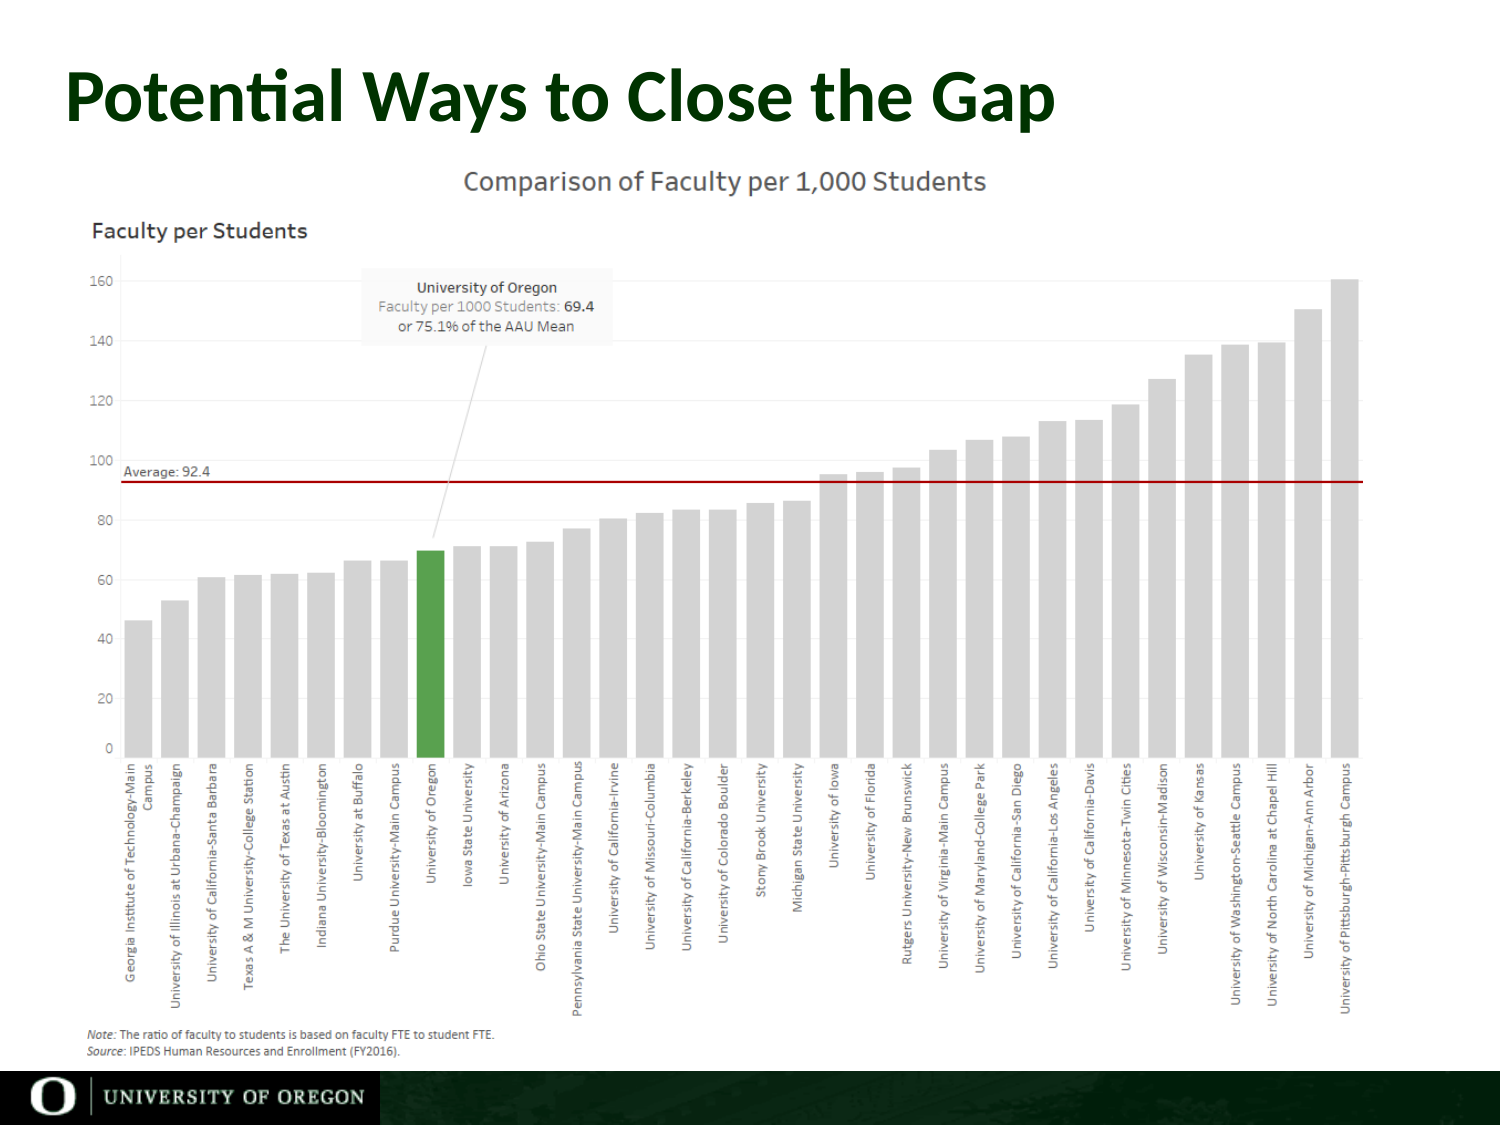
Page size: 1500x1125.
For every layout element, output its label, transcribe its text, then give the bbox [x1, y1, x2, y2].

picture [0, 1071, 1500, 1125]
title Potential Ways to Close the Gap [49, 0, 1463, 183]
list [87, 162, 1363, 1060]
